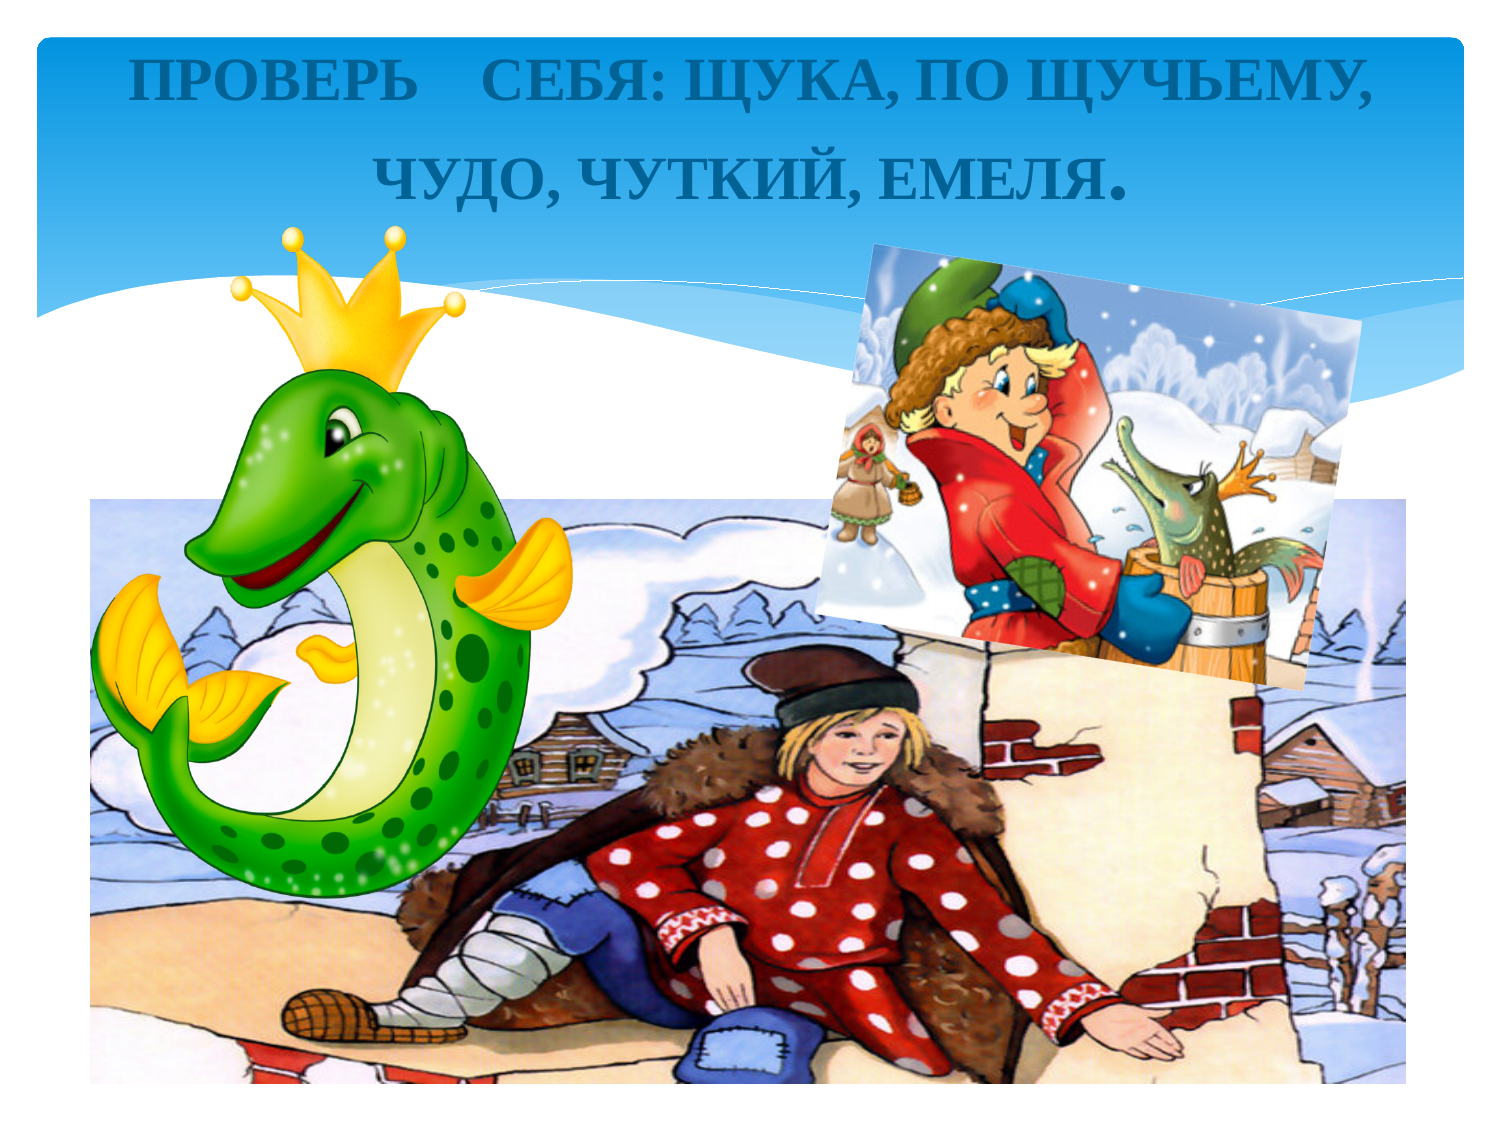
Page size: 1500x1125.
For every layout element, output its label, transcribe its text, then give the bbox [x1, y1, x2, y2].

title ПРОВЕРЬ СЕБЯ: ЩУКА, ПО ЩУЧЬЕМУ, ЧУДО, ЧУТКИЙ, ЕМЕЛЯ. [76, 30, 1425, 225]
picture [90, 225, 1407, 1084]
